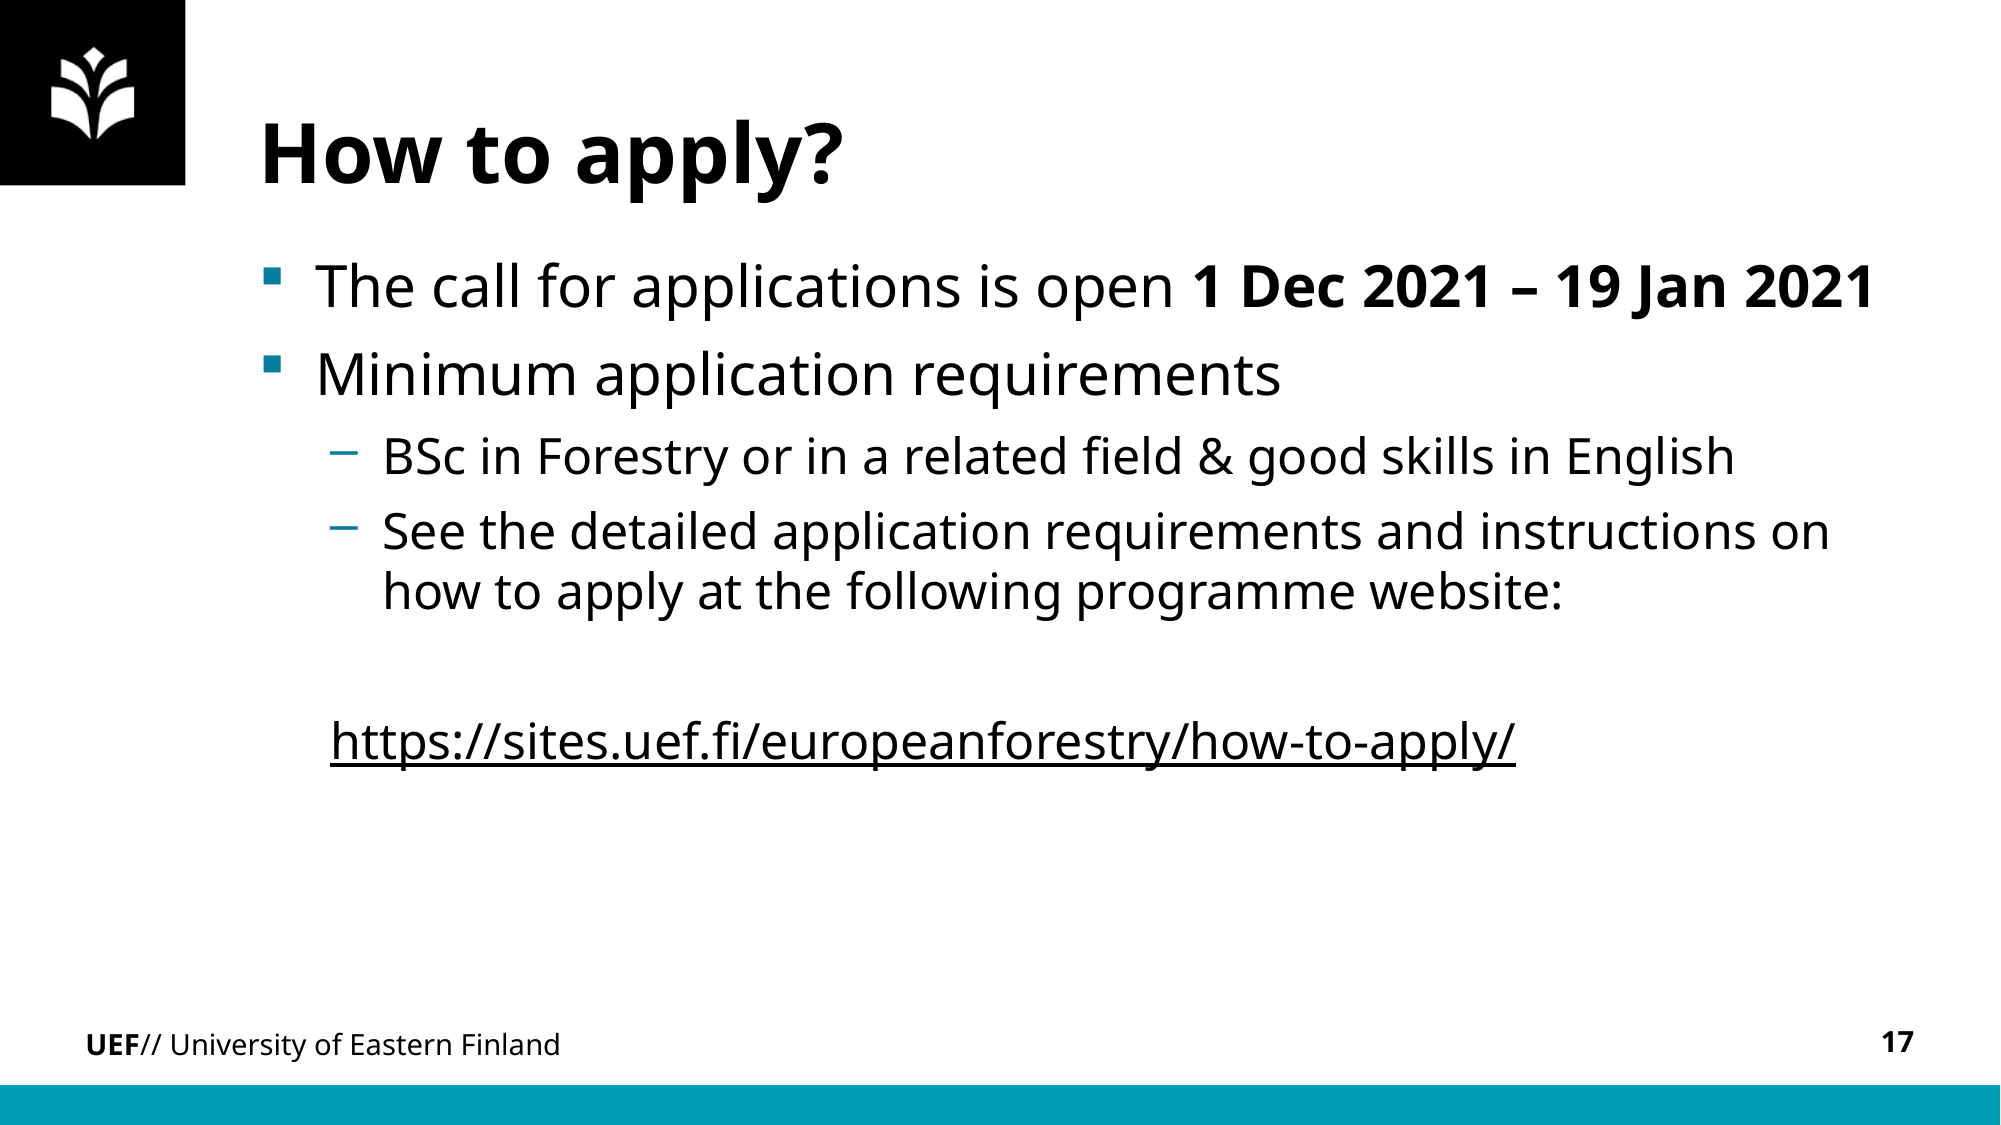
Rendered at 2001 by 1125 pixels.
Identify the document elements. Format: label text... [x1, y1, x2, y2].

title How to apply? [243, 107, 1914, 241]
list The call for applications is open 1 Dec 2021 – 19 Jan 2021 Minimum application requirements BSc in Forestry or in a related field & good skills in English See the detailed application requirements and instructions on how to apply at the following programme website: https://sites.uef.fi/europeanforestry/how-to-apply/ [243, 241, 1914, 928]
slide_number 17 [1827, 1019, 1930, 1067]
